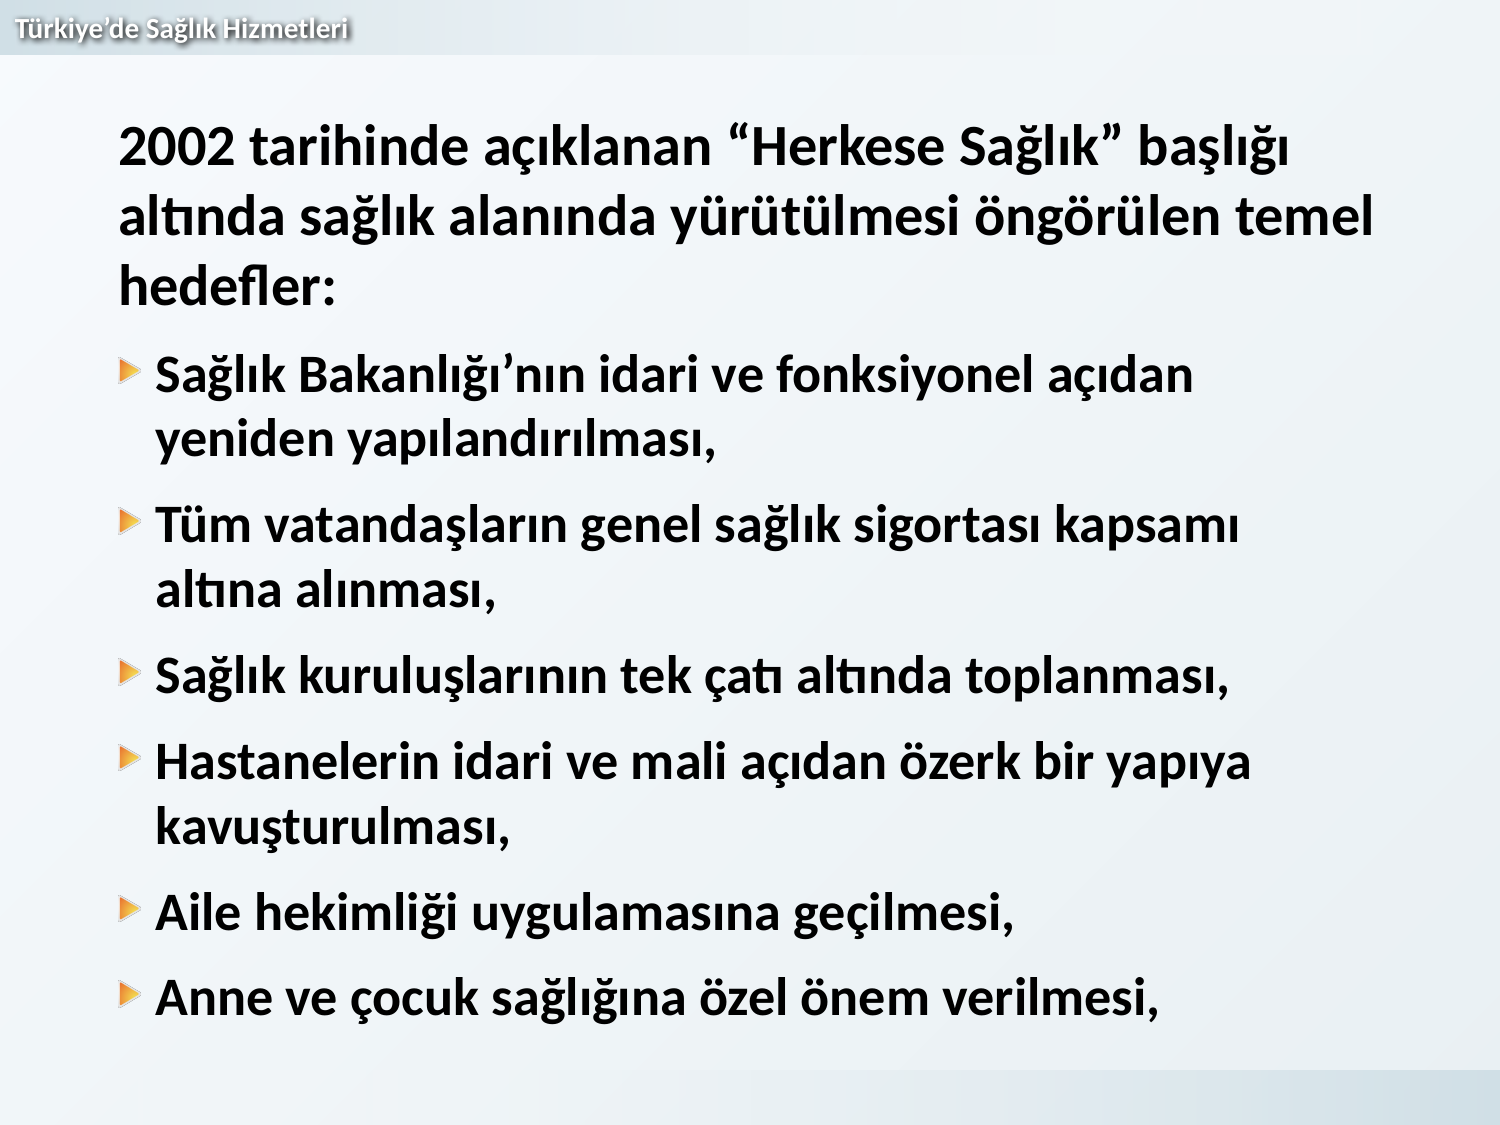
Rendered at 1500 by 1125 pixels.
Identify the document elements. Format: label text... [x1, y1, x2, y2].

picture [118, 895, 141, 922]
picture [118, 507, 141, 535]
picture [118, 357, 141, 384]
list 2002 tarihinde açıklanan “Herkese Sağlık” başlığı altında sağlık alanında yürütülmesi öngörülen temel hedefler: Sağlık Bakanlığı’nın idari ve fonksiyonel açıdan yeniden yapılandırılması, Tüm vatandaşların genel sağlık sigortası kapsamı altına alınması, Sağlık kuruluşlarının tek çatı altında toplanması, Hastanelerin idari ve mali açıdan özerk bir yapıya kavuşturulması, Aile hekimliği uygulamasına geçilmesi, Anne ve çocuk sağlığına özel önem verilmesi, [103, 99, 1397, 1046]
picture [118, 744, 141, 771]
picture [118, 980, 141, 1008]
picture [118, 658, 141, 686]
